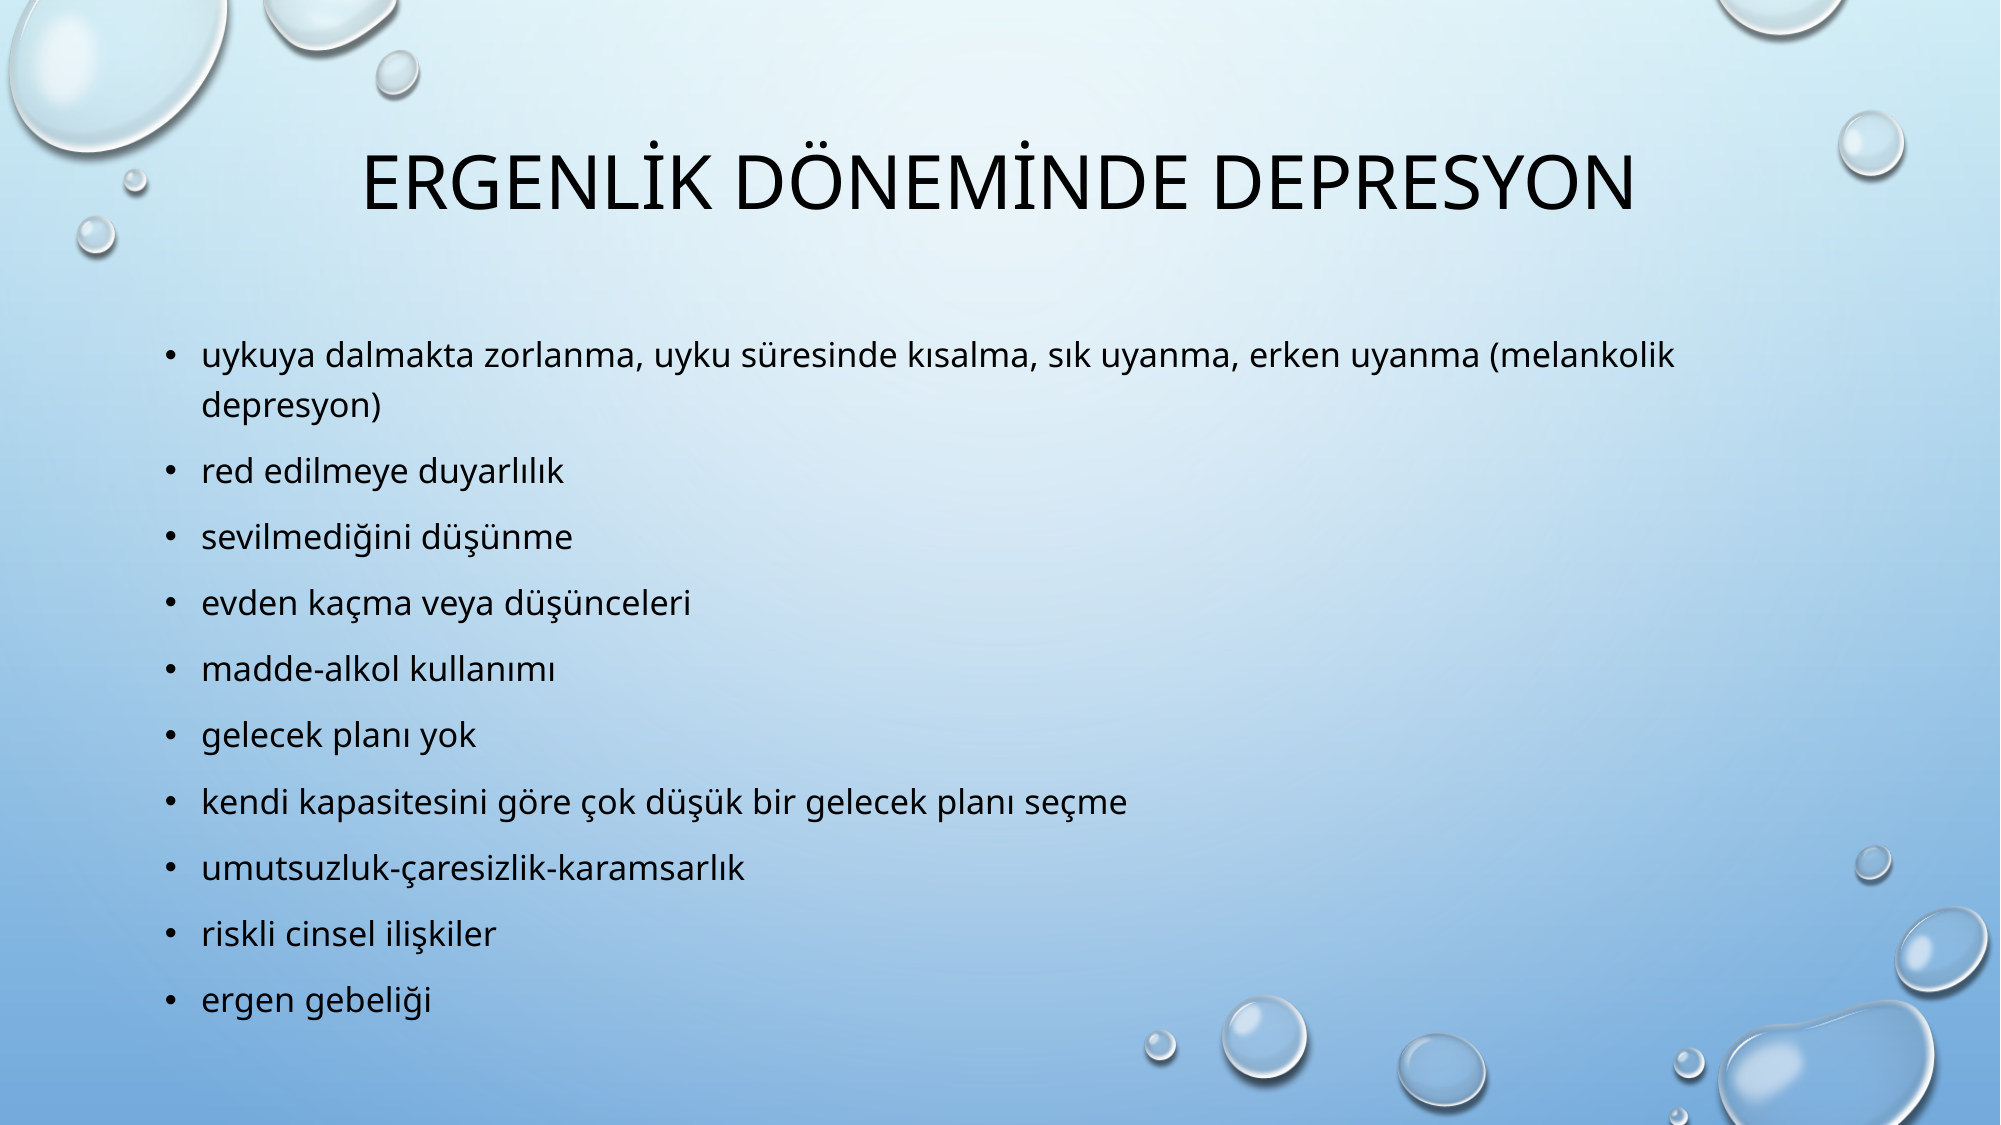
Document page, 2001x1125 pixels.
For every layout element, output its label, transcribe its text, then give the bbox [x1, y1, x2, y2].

list uykuya dalmakta zorlanma, uyku süresinde kısalma, sık uyanma, erken uyanma (melankolik depresyon) red edilmeye duyarlılık sevilmediğini düşünme evden kaçma veya düşünceleri madde-alkol kullanımı gelecek planı yok kendi kapasitesini göre çok düşük bir gelecek planı seçme umutsuzluk-çaresizlik-karamsarlık riskli cinsel ilişkiler ergen gebeliği [149, 318, 1850, 1029]
title ERGENLİK DÖNEMİNDE DEPRESYON [149, 101, 1851, 269]
picture [0, 0, 2000, 1125]
